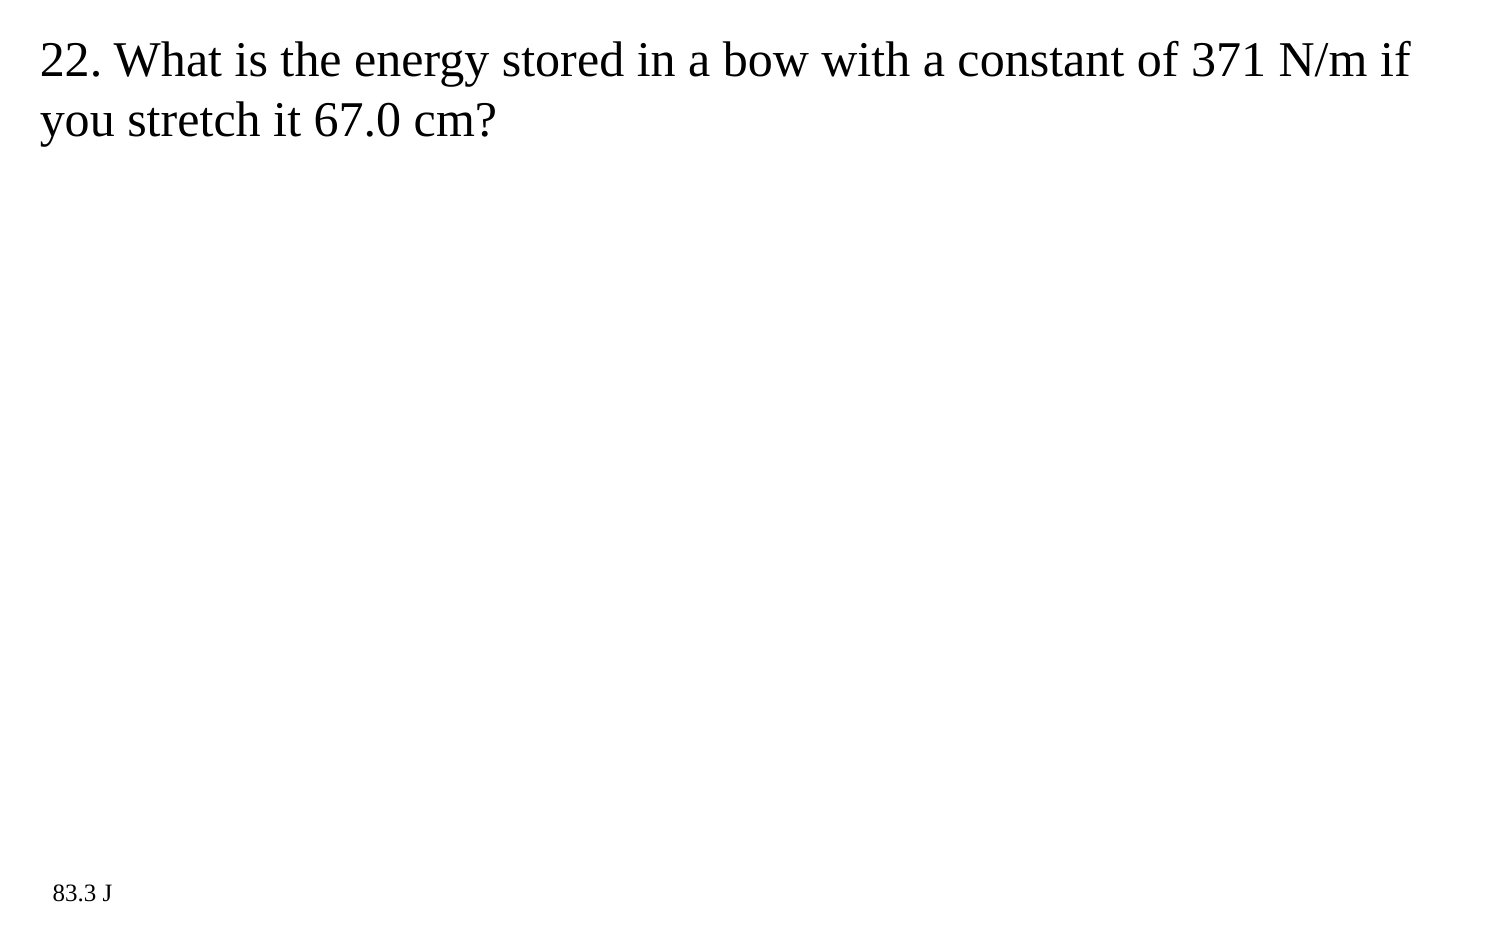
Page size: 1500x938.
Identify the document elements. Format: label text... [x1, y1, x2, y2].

text_box 83.3 J [37, 868, 128, 914]
text_box 22. What is the energy stored in a bow with a constant of 371 N/m if you stretch it 67.0 cm? [24, 18, 1475, 224]
